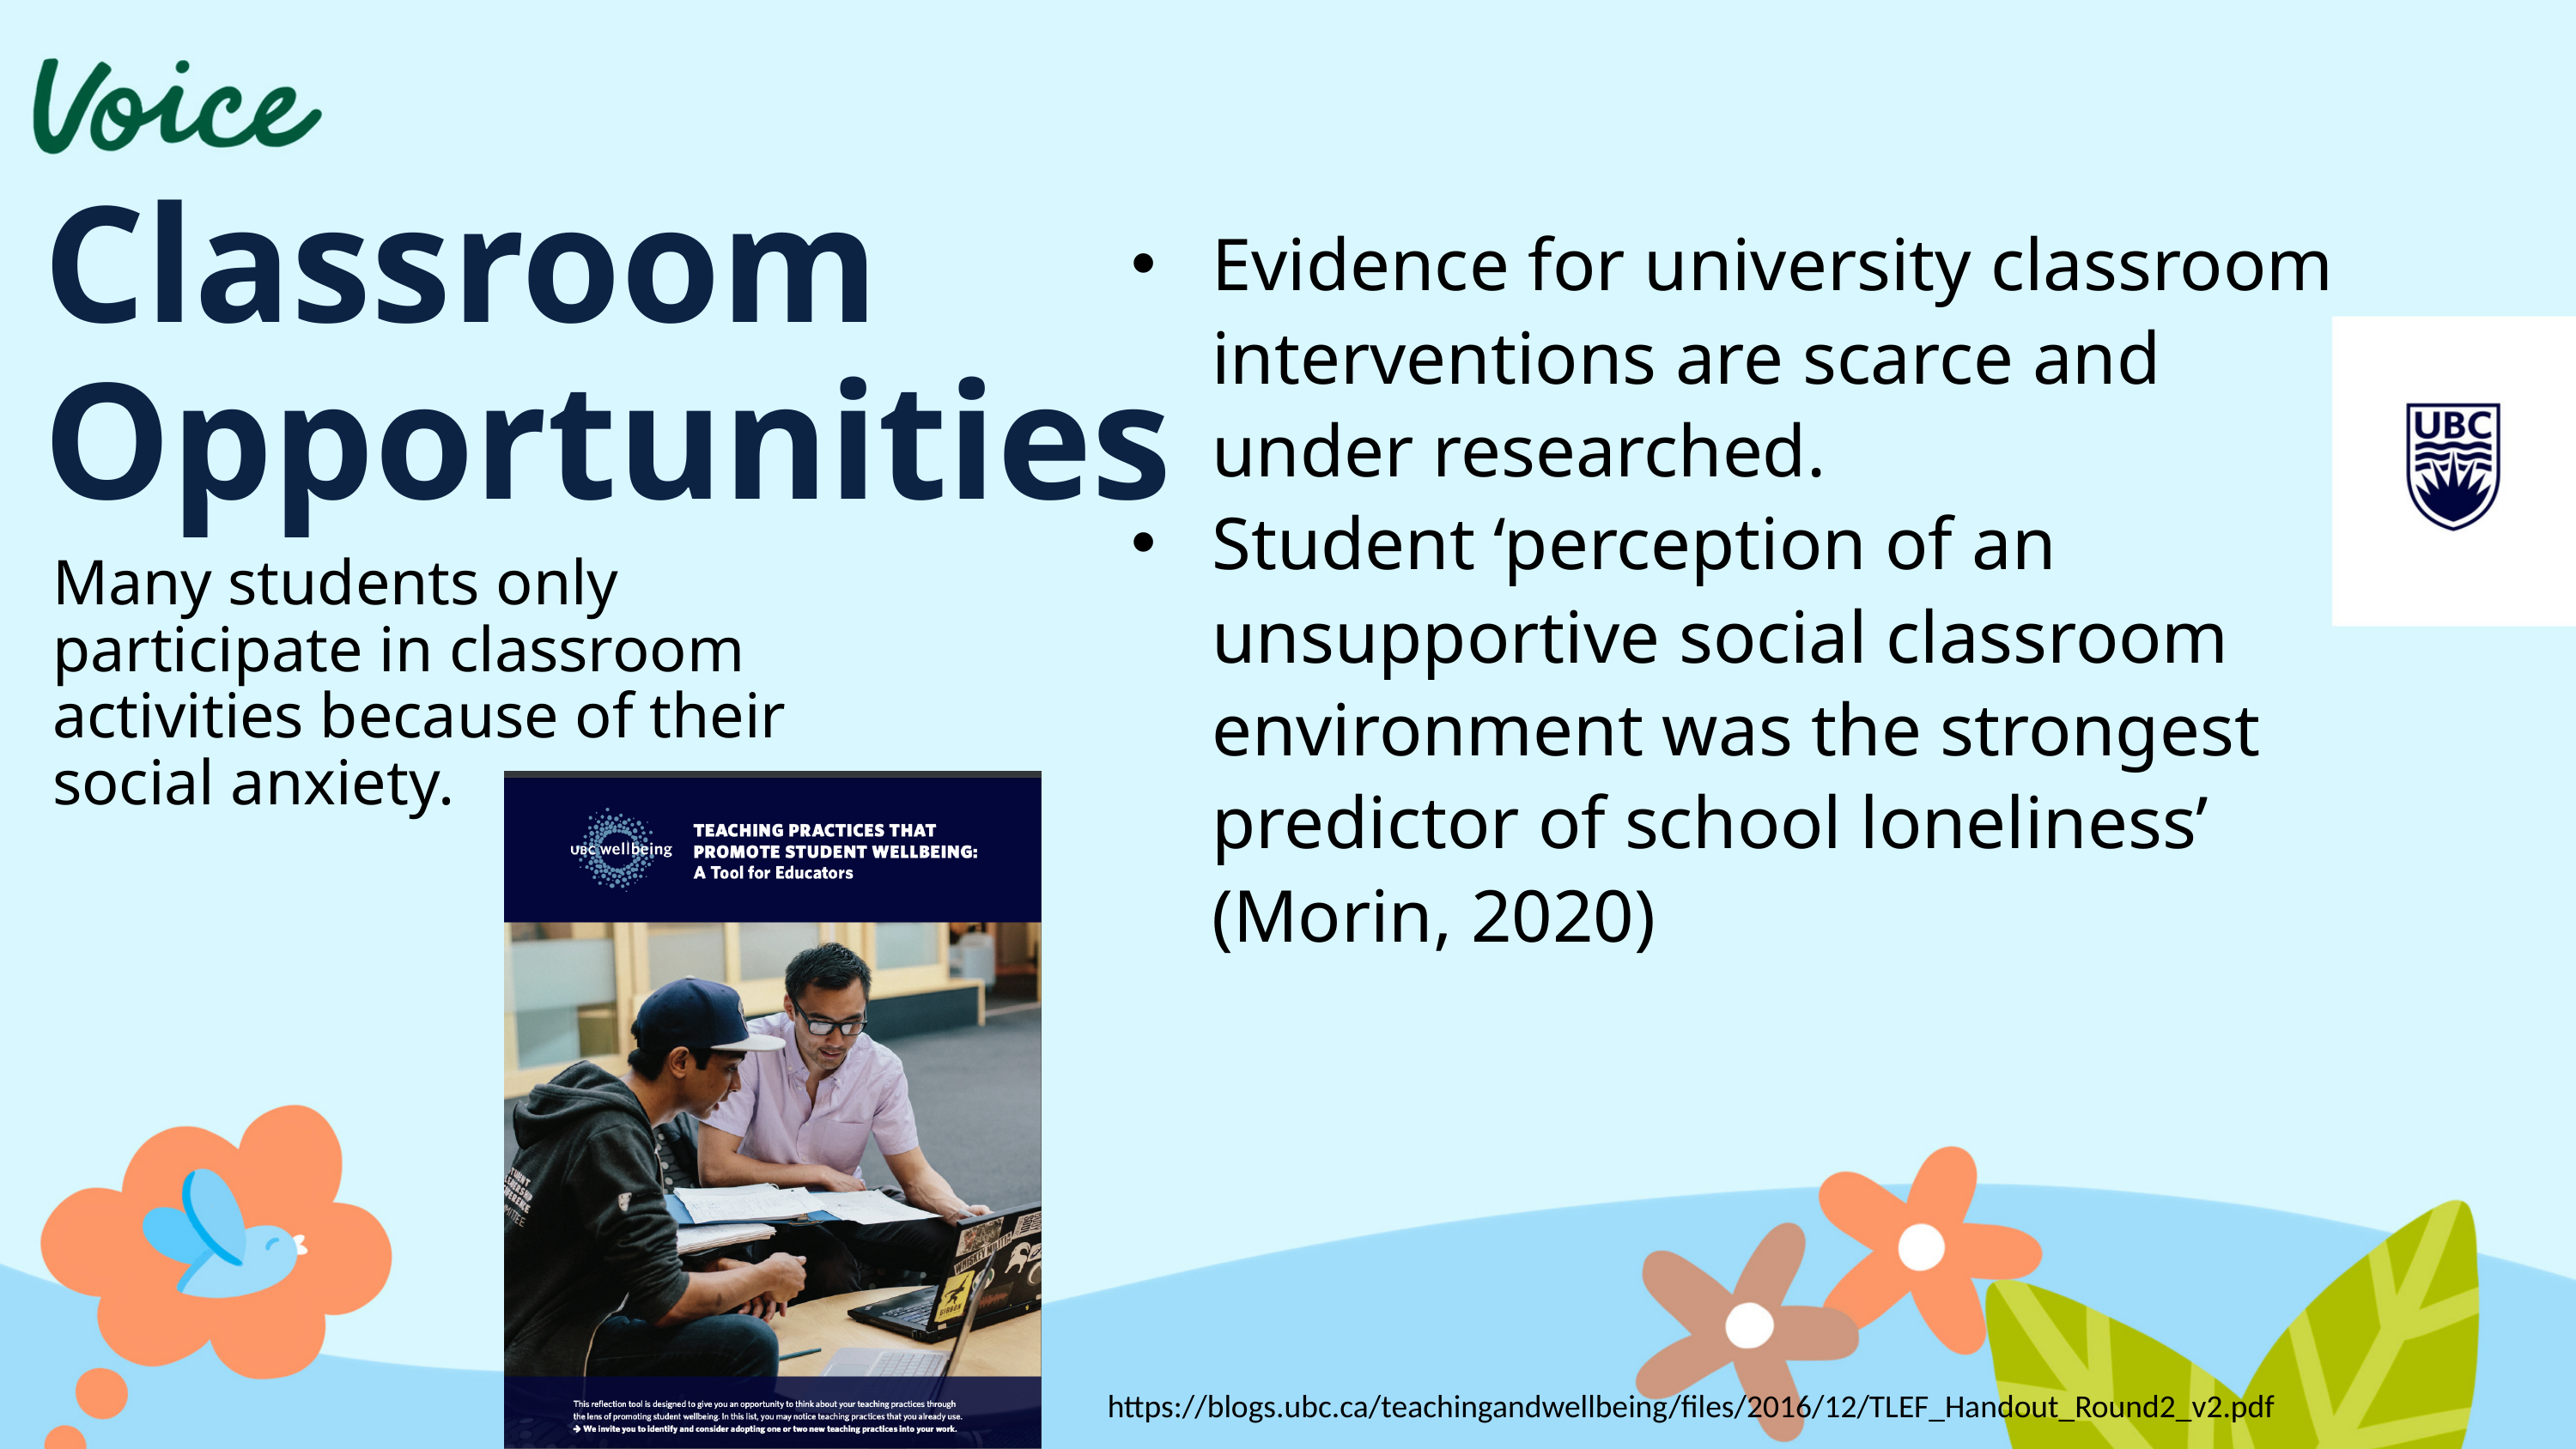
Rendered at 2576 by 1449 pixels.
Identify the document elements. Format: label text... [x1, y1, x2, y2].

text_box Many students only participate in classroom activities because of their social anxiety. [52, 550, 822, 817]
text_box [0, 0, 2576, 1449]
text_box https://blogs.ubc.ca/teachingandwellbeing/files/2016/12/TLEF_Handout_Round2_v2.pdf [1094, 1379, 2319, 1430]
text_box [826, 212, 2356, 1051]
text_box Classroom Opportunities [42, 177, 1204, 531]
picture [504, 771, 1042, 1449]
